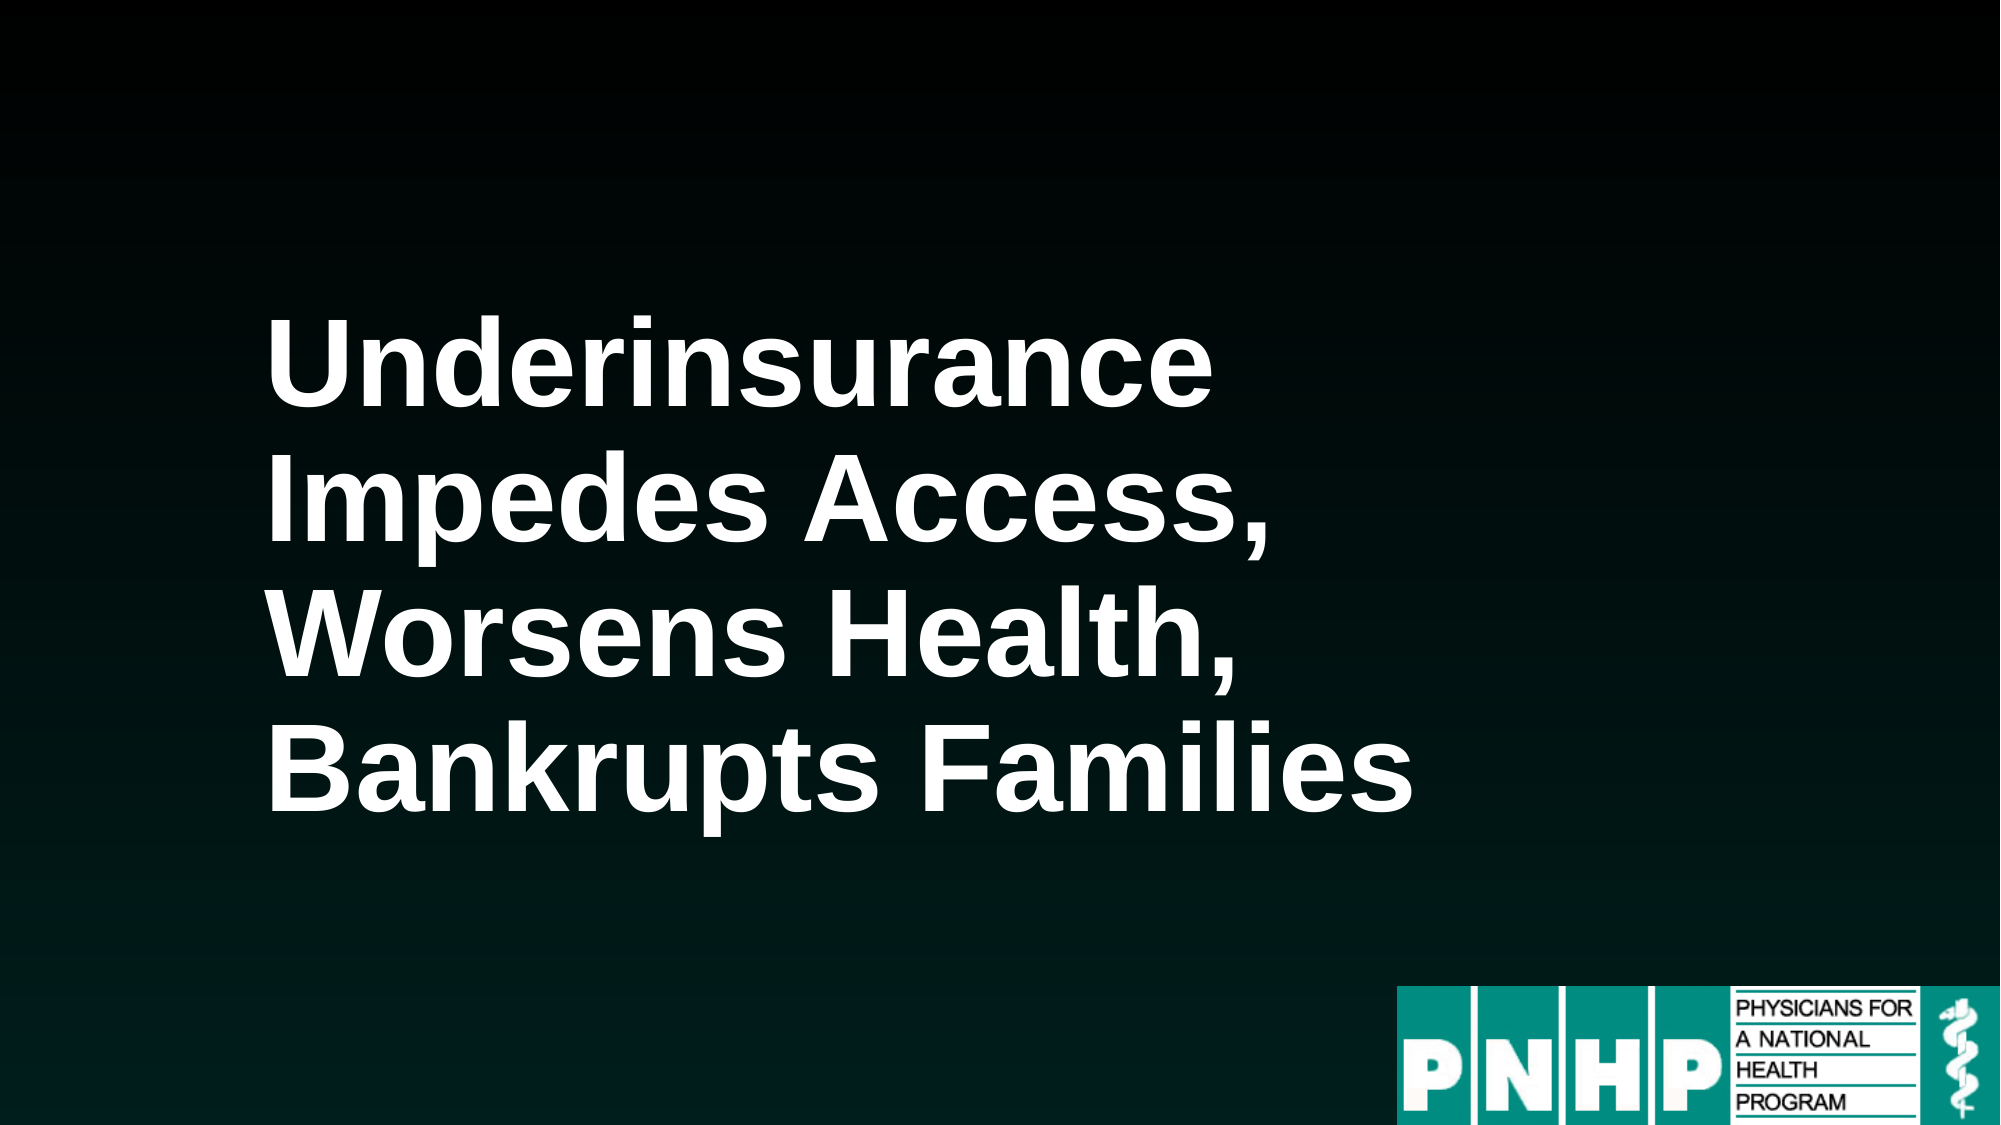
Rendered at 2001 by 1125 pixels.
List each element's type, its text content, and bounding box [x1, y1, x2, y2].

picture [1397, 986, 2000, 1125]
title Underinsurance Impedes Access, Worsens Health, Bankrupts Families [249, 99, 1750, 1038]
